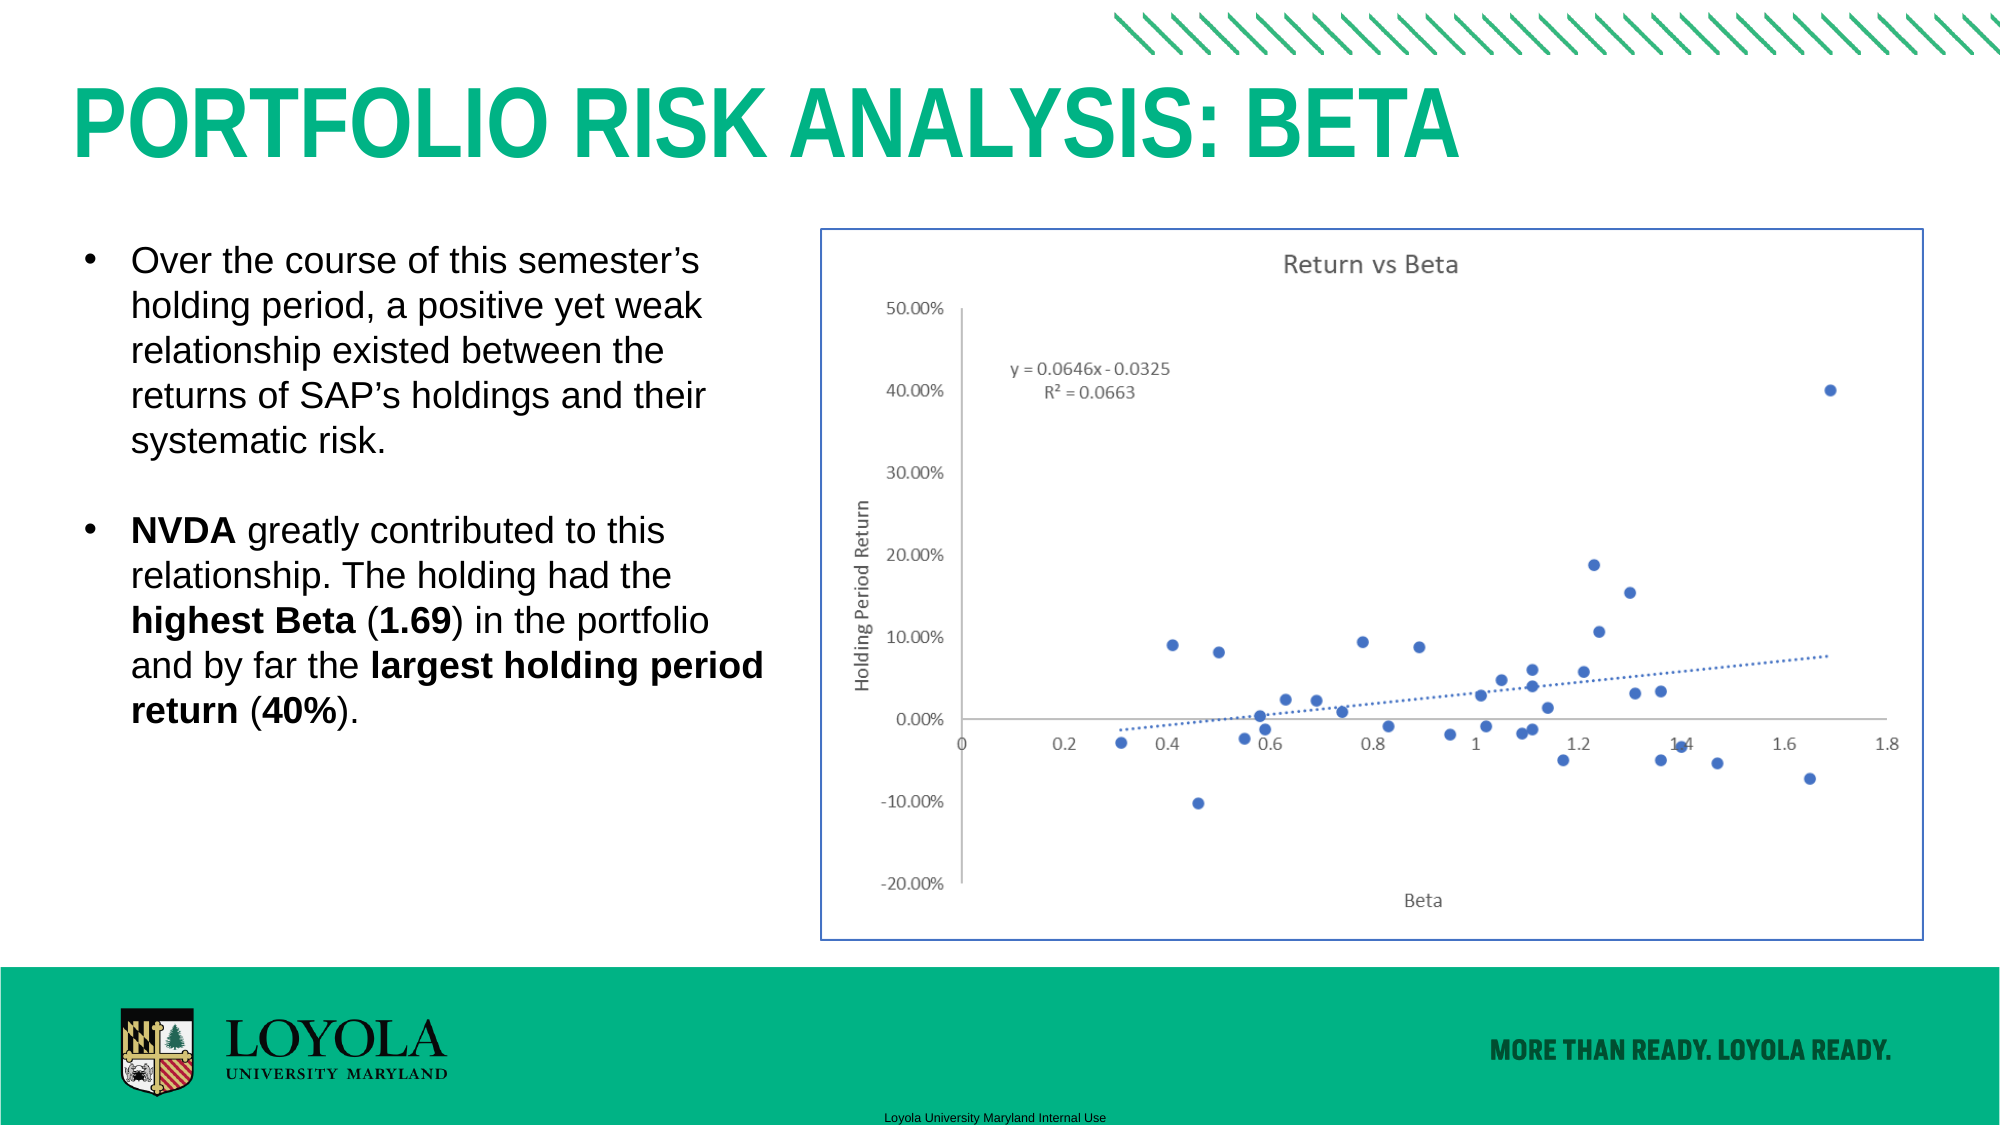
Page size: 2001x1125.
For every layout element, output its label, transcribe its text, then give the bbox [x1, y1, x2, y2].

picture [0, 966, 2000, 1125]
title Portfolio Risk Analysis: Beta [56, 0, 1848, 185]
text_box Over the course of this semester’s holding period, a positive yet weak relationship existed between the returns of SAP’s holdings and their systematic risk. NVDA greatly contributed to this relationship. The holding had the highest Beta (1.69) in the portfolio and by far the largest holding period return (40%). [76, 228, 787, 784]
picture [1848, 1, 2000, 55]
picture [820, 227, 1924, 941]
